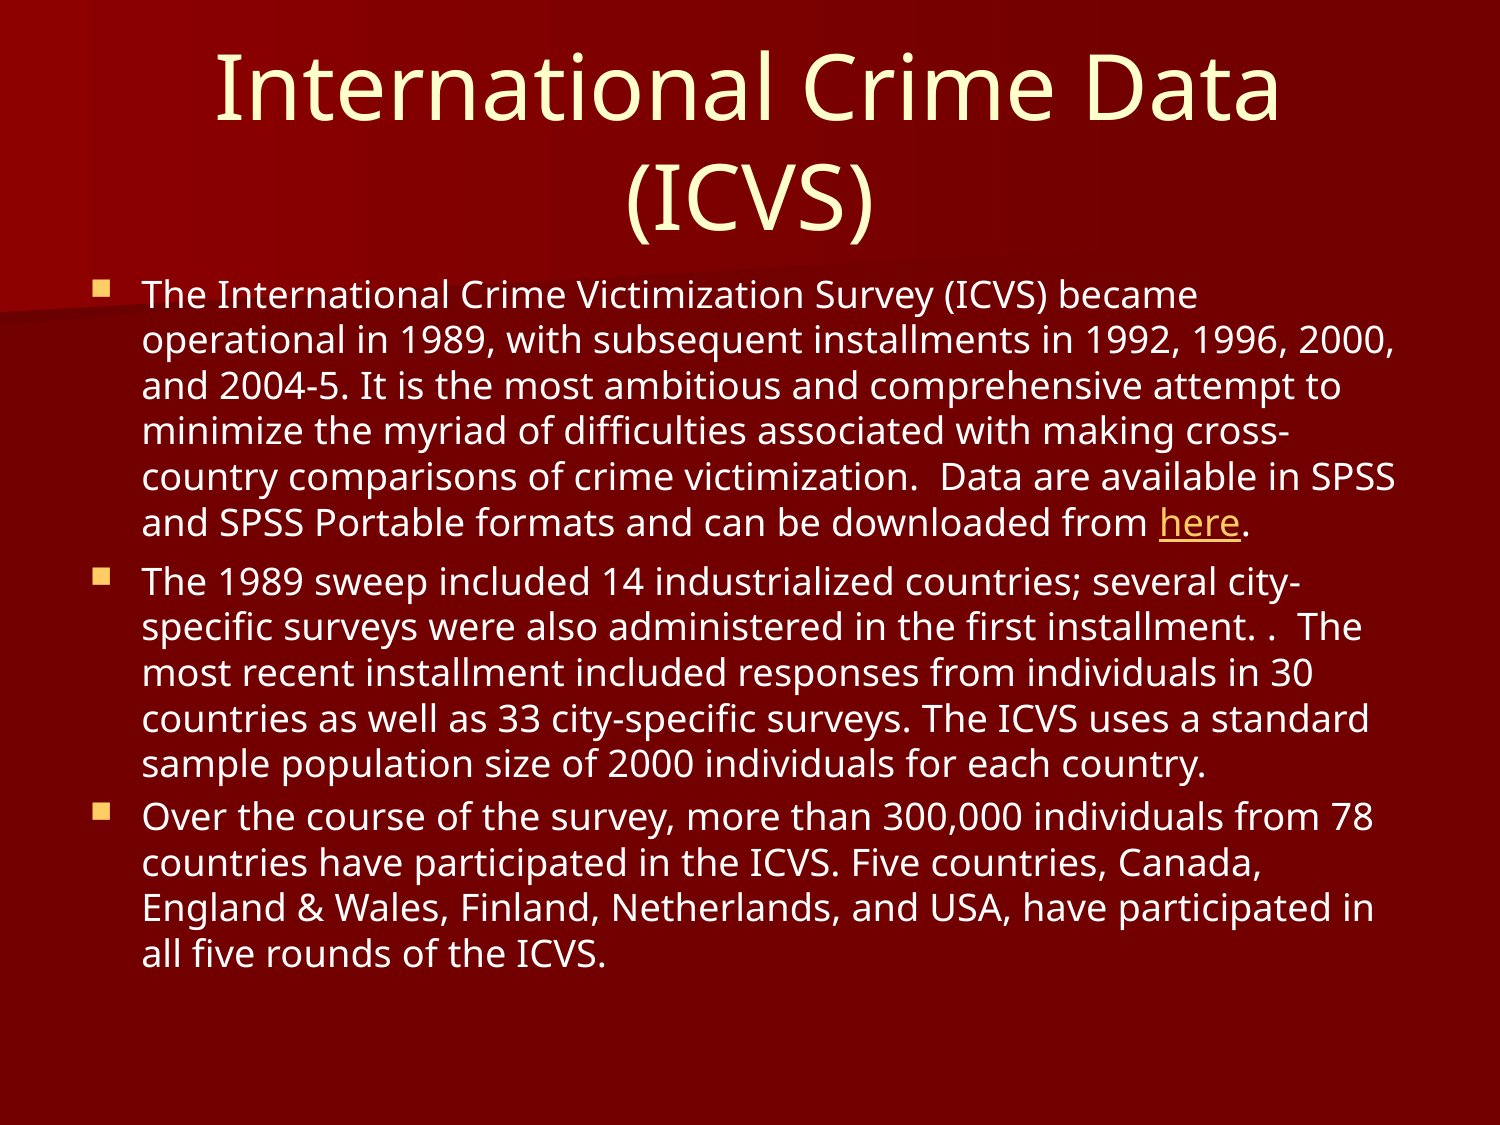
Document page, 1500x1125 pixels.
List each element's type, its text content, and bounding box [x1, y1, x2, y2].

title International Crime Data (ICVS) [74, 44, 1426, 233]
list The International Crime Victimization Survey (ICVS) became operational in 1989, with subsequent installments in 1992, 1996, 2000, and 2004-5. It is the most ambitious and comprehensive attempt to minimize the myriad of difficulties associated with making cross-country comparisons of crime victimization. Data are available in SPSS and SPSS Portable formats and can be downloaded from here. The 1989 sweep included 14 industrialized countries; several city-specific surveys were also administered in the first installment. . The most recent installment included responses from individuals in 30 countries as well as 33 city-specific surveys. The ICVS uses a standard sample population size of 2000 individuals for each country. Over the course of the survey, more than 300,000 individuals from 78 countries have participated in the ICVS. Five countries, Canada, England & Wales, Finland, Netherlands, and USA, have participated in all five rounds of the ICVS. [74, 262, 1426, 1001]
